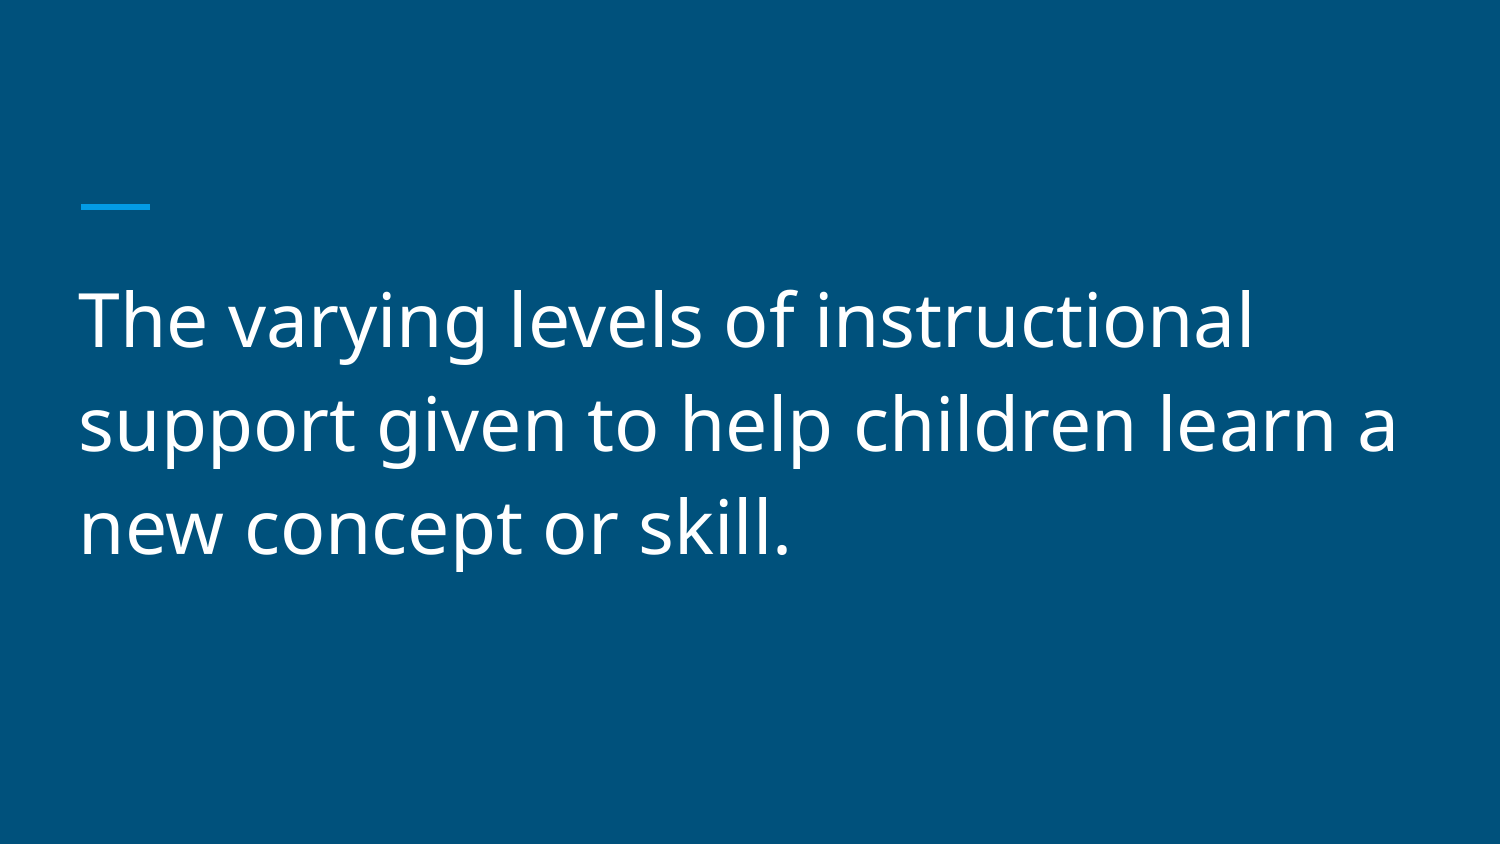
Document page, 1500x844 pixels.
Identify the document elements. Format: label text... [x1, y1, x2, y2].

list The varying levels of instructional support given to help children learn a new concept or skill. [63, 244, 1437, 750]
